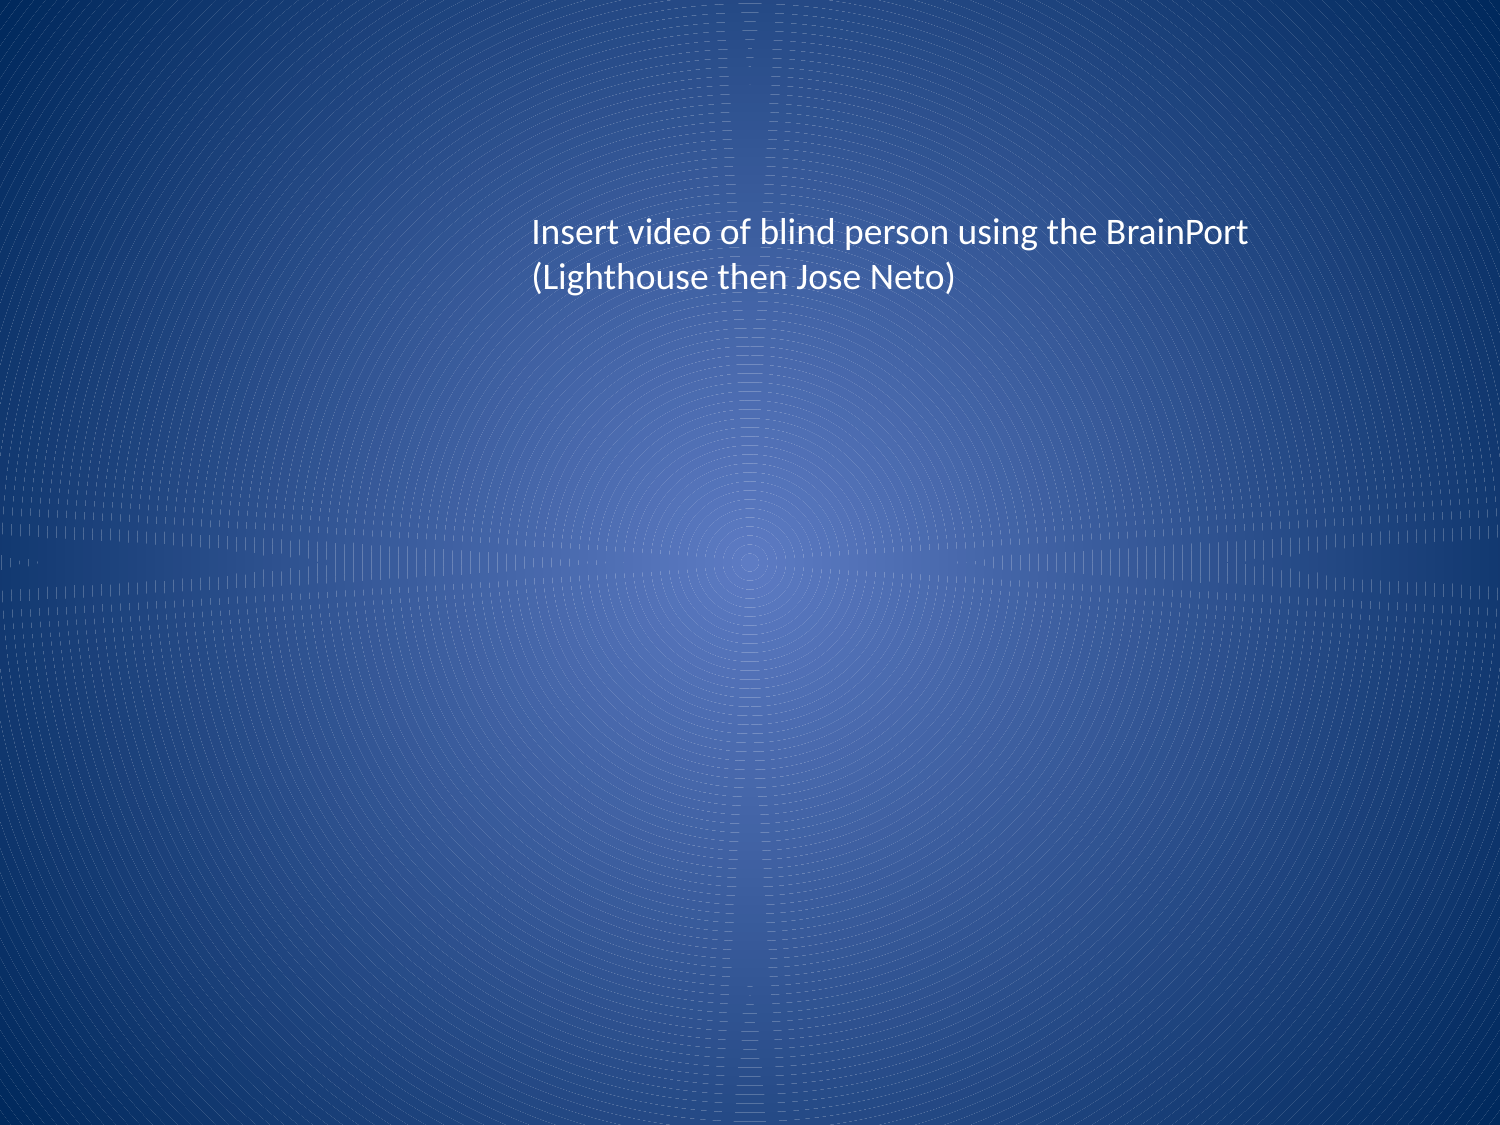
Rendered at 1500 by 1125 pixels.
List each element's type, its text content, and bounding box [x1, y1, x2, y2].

text_box Insert video of blind person using the BrainPort (Lighthouse then Jose Neto) [516, 199, 1265, 305]
